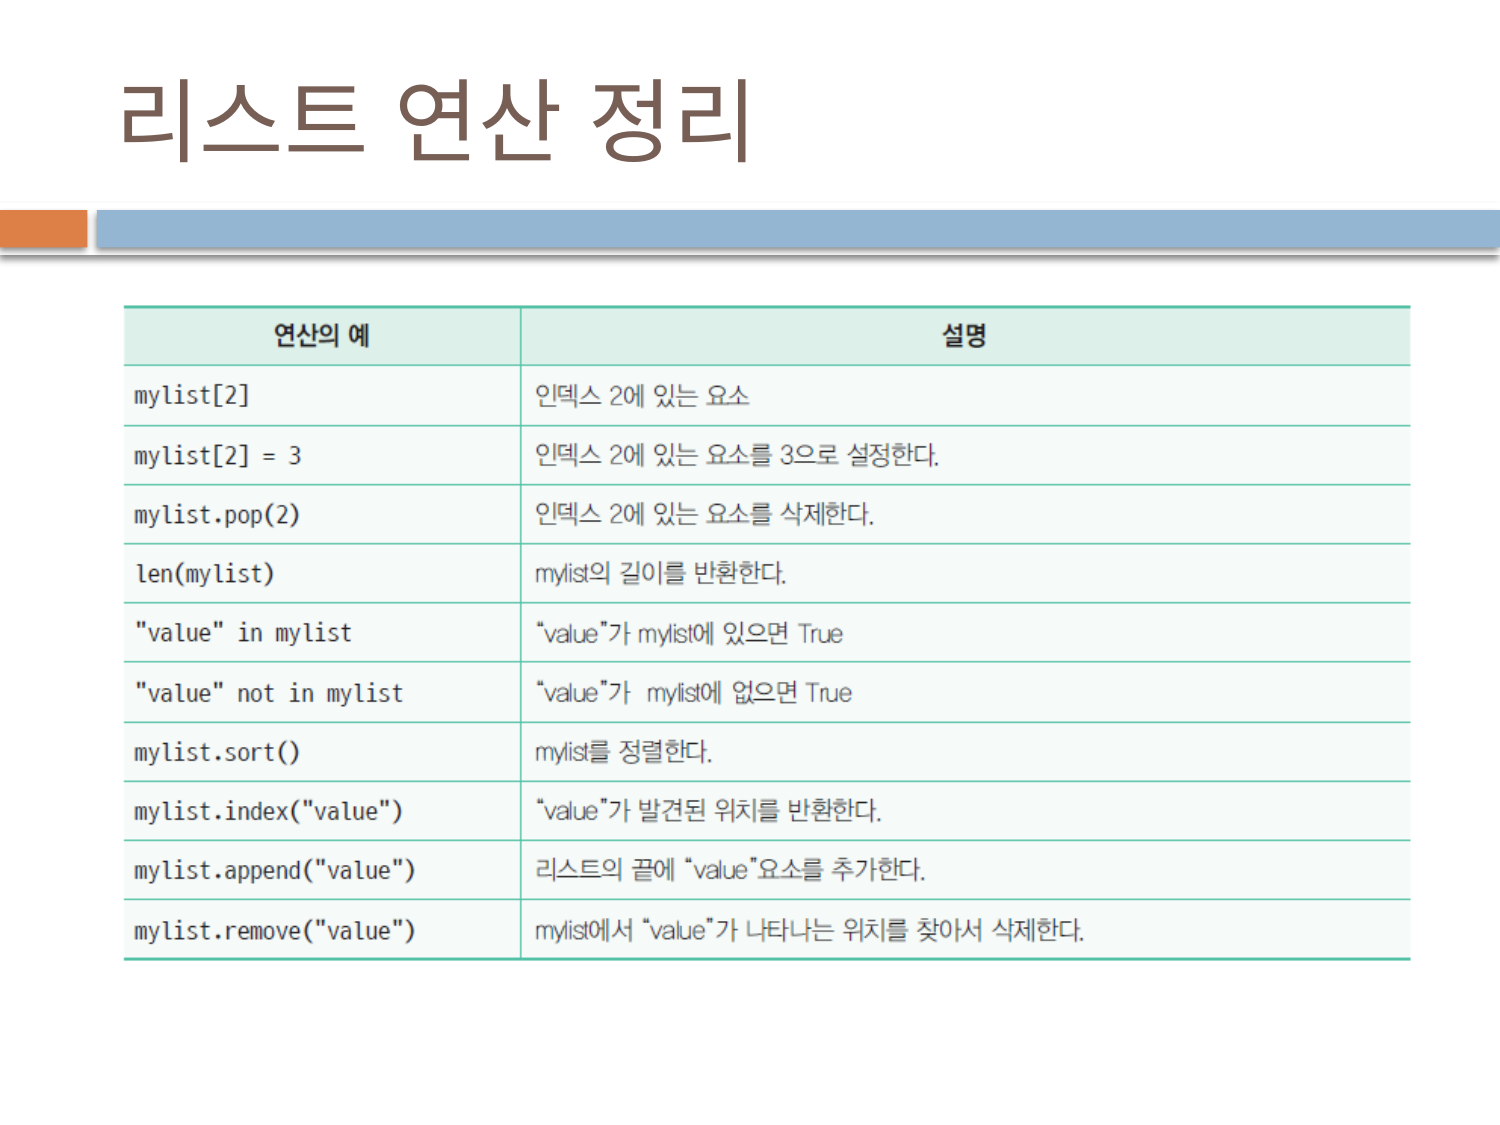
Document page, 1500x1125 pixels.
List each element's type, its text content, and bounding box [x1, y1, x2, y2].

title 리스트 연산 정리 [100, 37, 1438, 200]
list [100, 286, 1439, 977]
